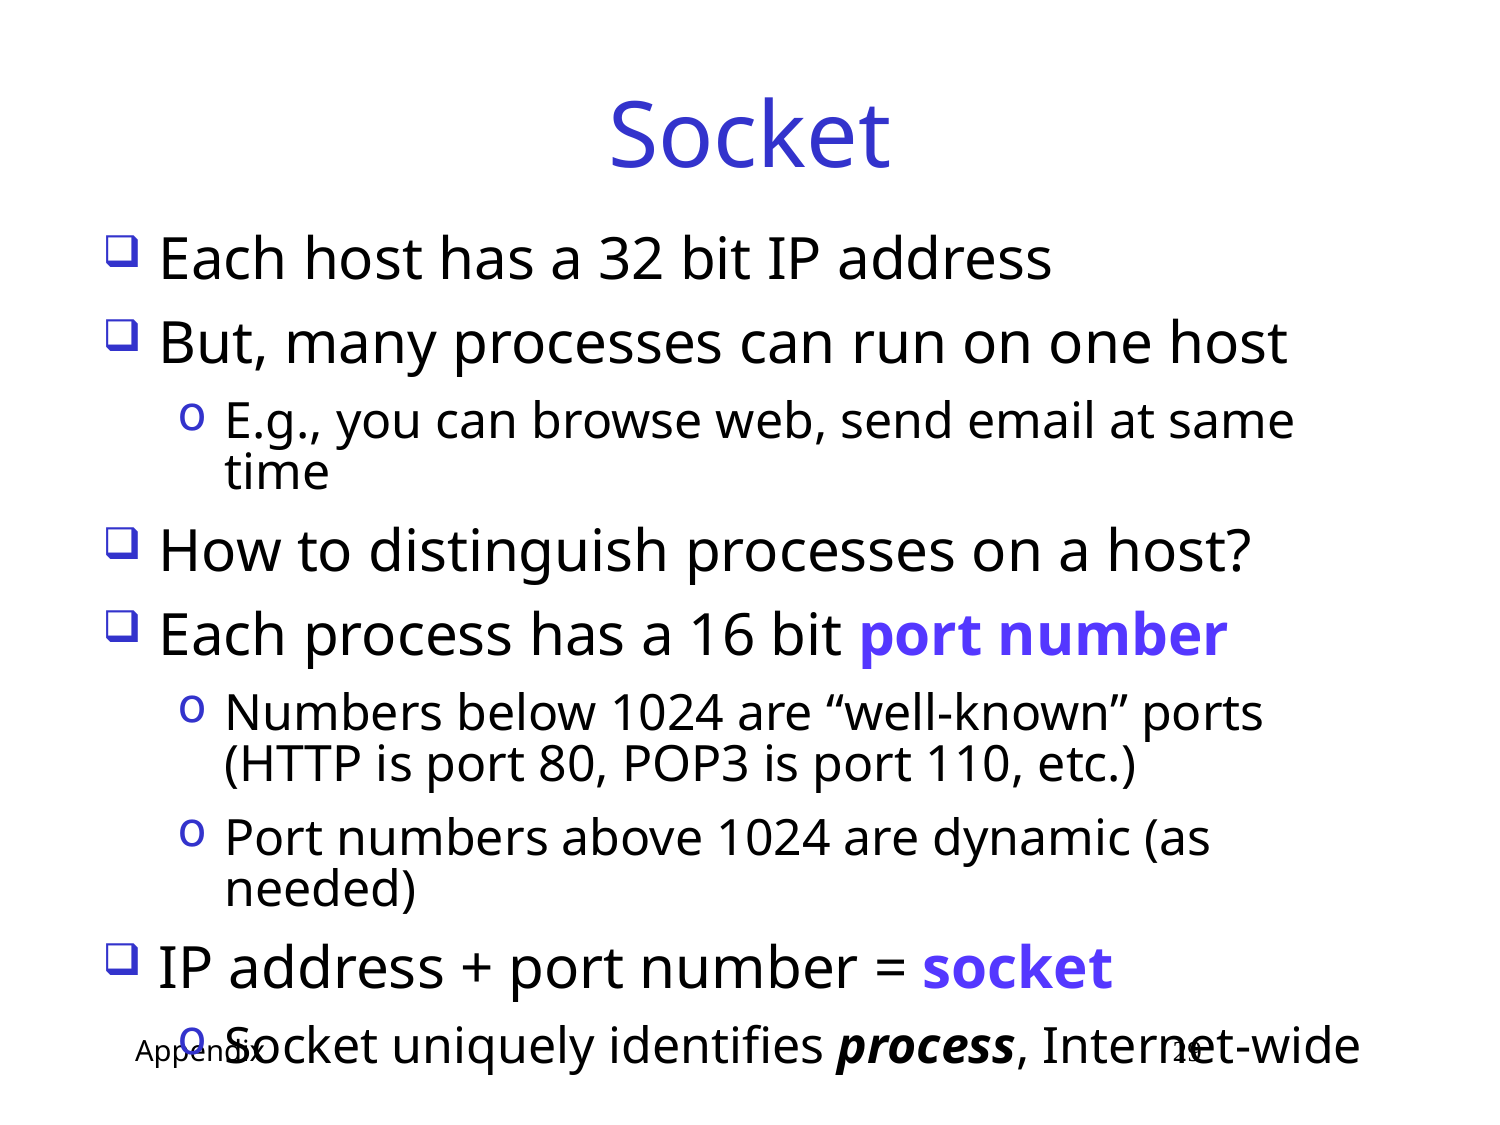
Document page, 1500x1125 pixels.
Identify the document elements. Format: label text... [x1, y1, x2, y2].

list Each host has a 32 bit IP address But, many processes can run on one host E.g., you can browse web, send email at same time How to distinguish processes on a host? Each process has a 16 bit port number Numbers below 1024 are “well-known” ports (HTTP is port 80, POP3 is port 110, etc.) Port numbers above 1024 are dynamic (as needed) IP address + port number = socket Socket uniquely identifies process, Internet-wide [87, 224, 1413, 1001]
title Socket [112, 37, 1388, 224]
footer Appendix 29 [112, 1024, 1401, 1101]
